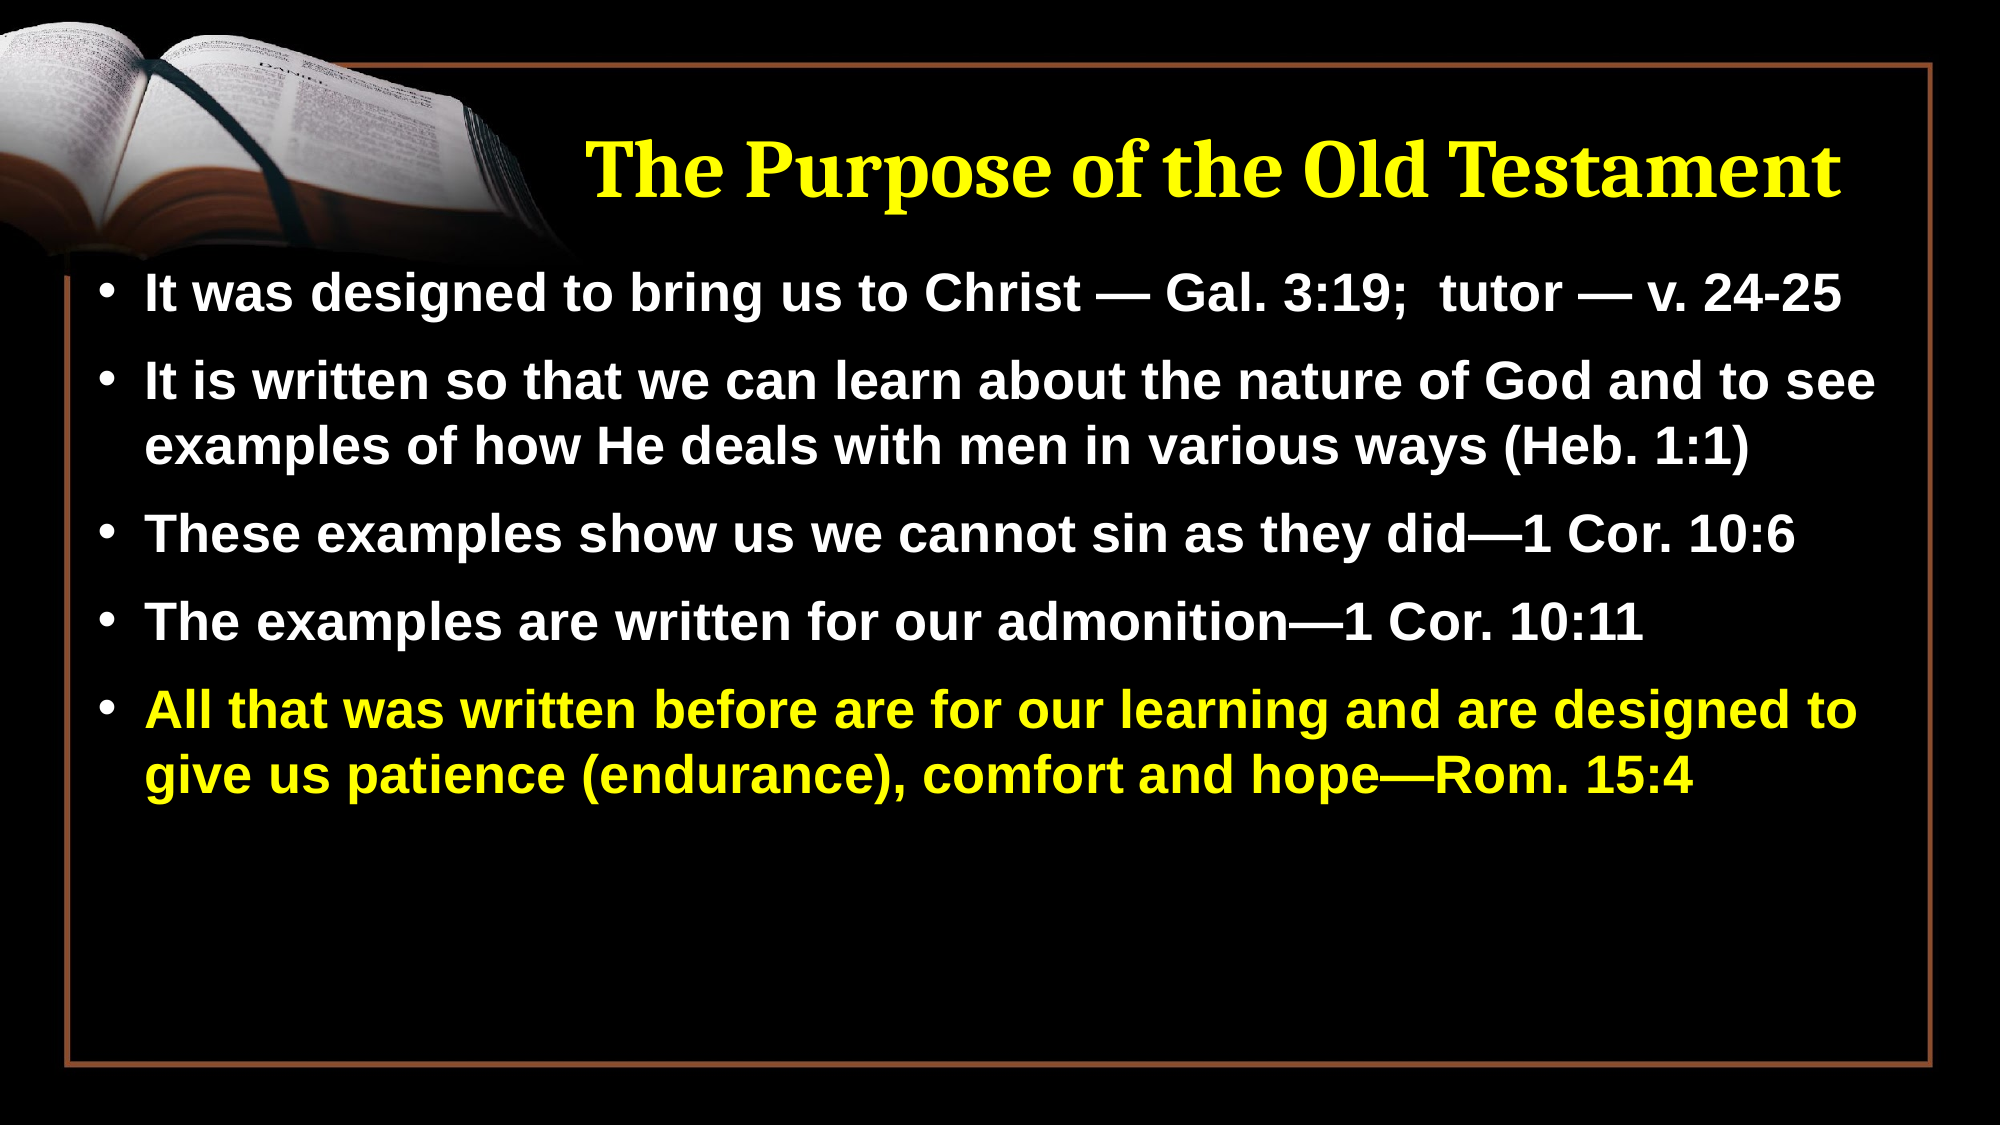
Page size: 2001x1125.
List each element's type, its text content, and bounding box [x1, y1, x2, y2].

title The Purpose of the Old Testament [488, 49, 1940, 250]
picture [0, 0, 2000, 1125]
text_box It was designed to bring us to Christ — Gal. 3:19; tutor — v. 24-25 It is written so that we can learn about the nature of God and to see examples of how He deals with men in various ways (Heb. 1:1) These examples show us we cannot sin as they did—1 Cor. 10:6 The examples are written for our admonition—1 Cor. 10:11 All that was written before are for our learning and are designed to give us patience (endurance), comfort and hope—Rom. 15:4 [82, 250, 1940, 812]
